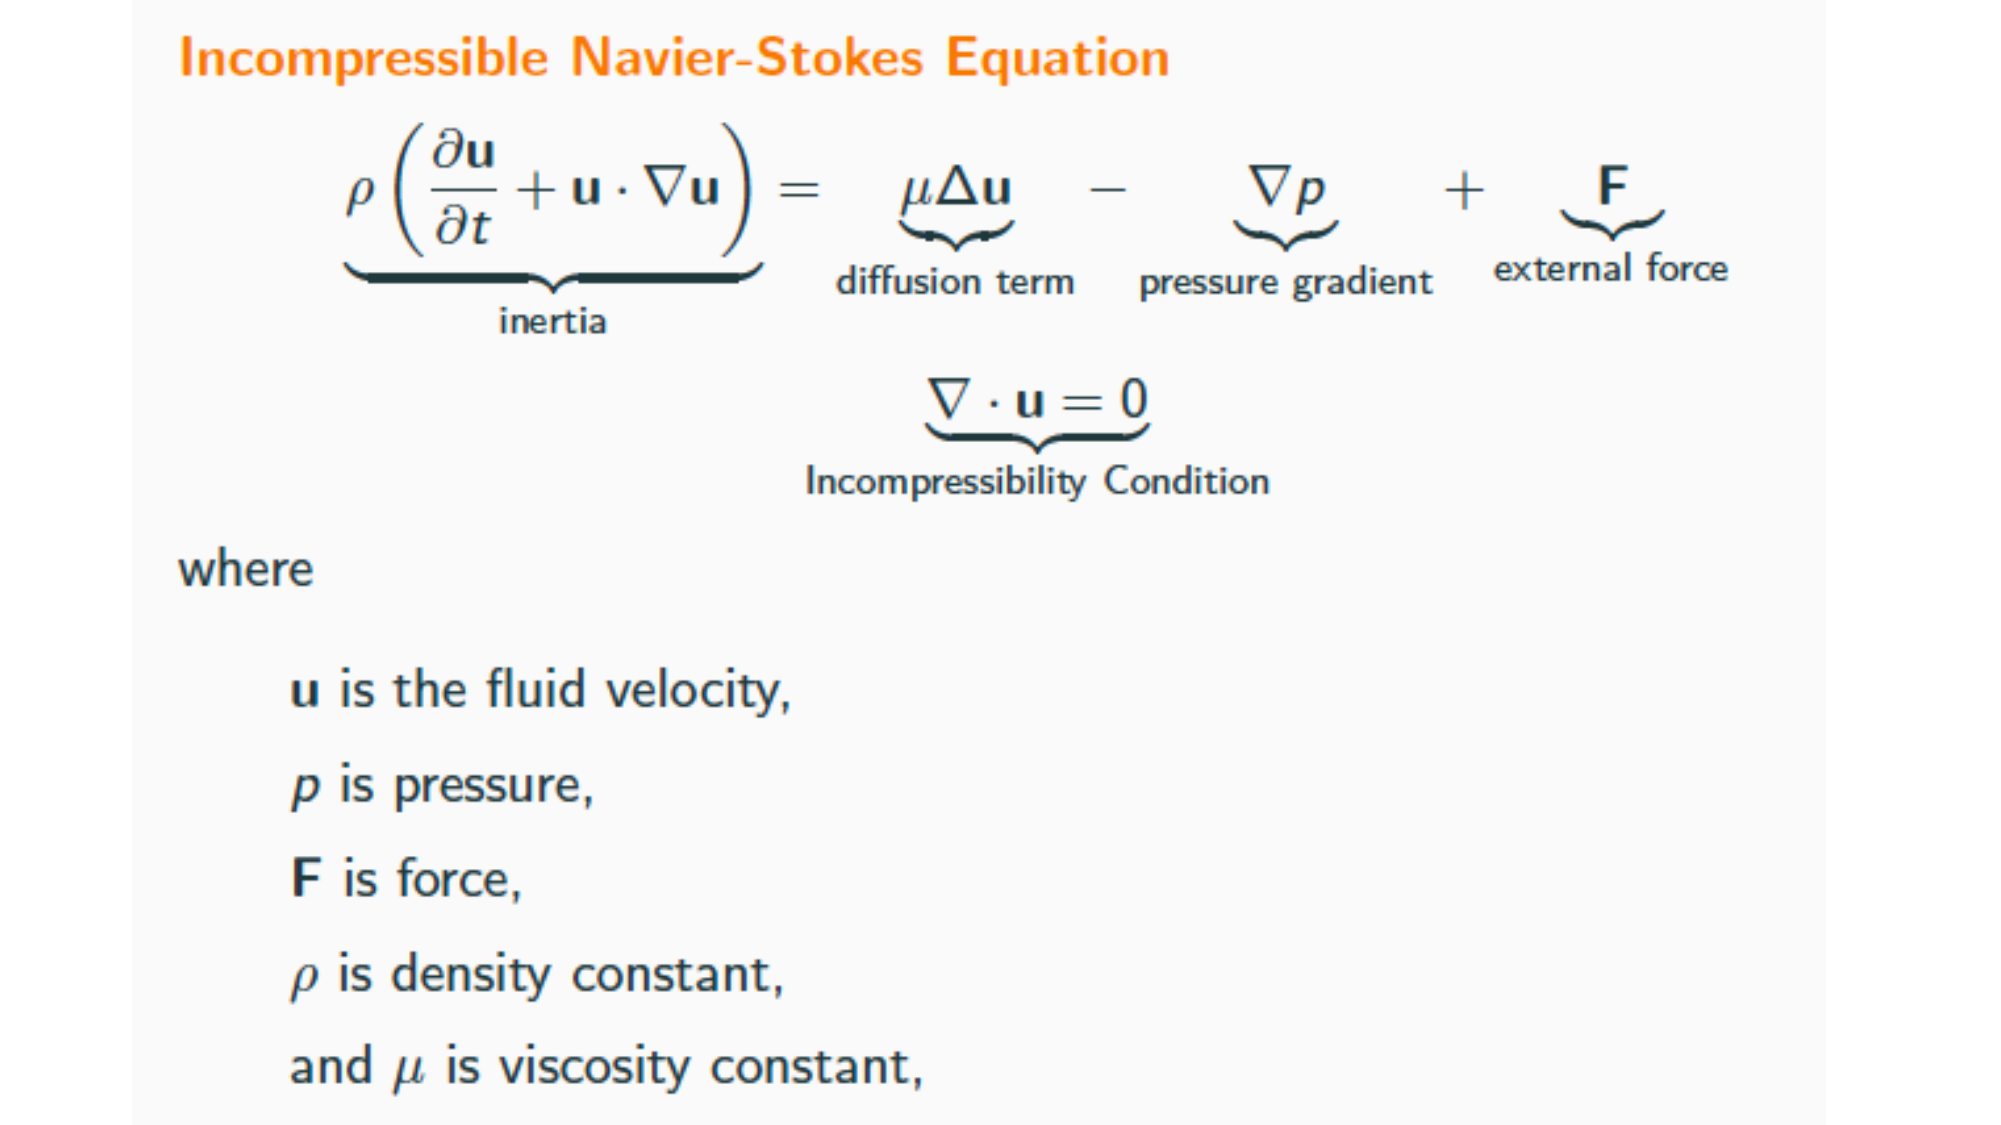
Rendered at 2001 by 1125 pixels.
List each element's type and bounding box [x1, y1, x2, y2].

picture [132, 0, 1826, 1125]
